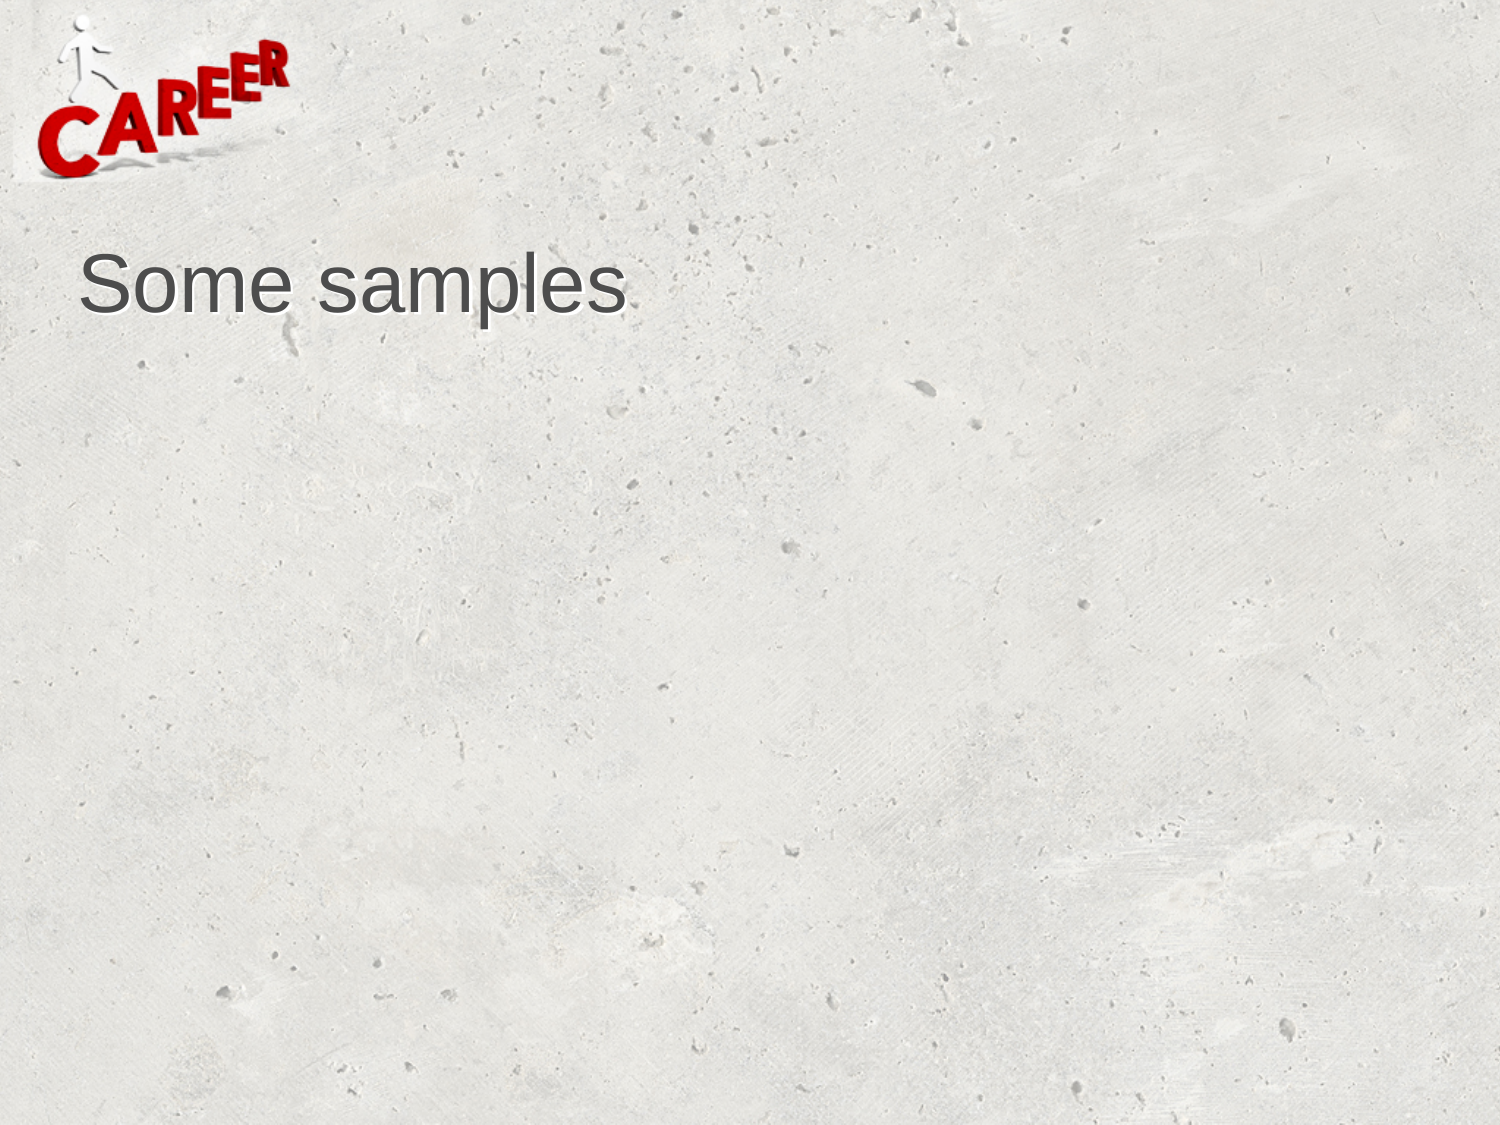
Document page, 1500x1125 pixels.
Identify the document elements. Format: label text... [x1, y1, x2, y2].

title Some samples [62, 237, 1280, 321]
picture [0, 0, 1500, 1125]
